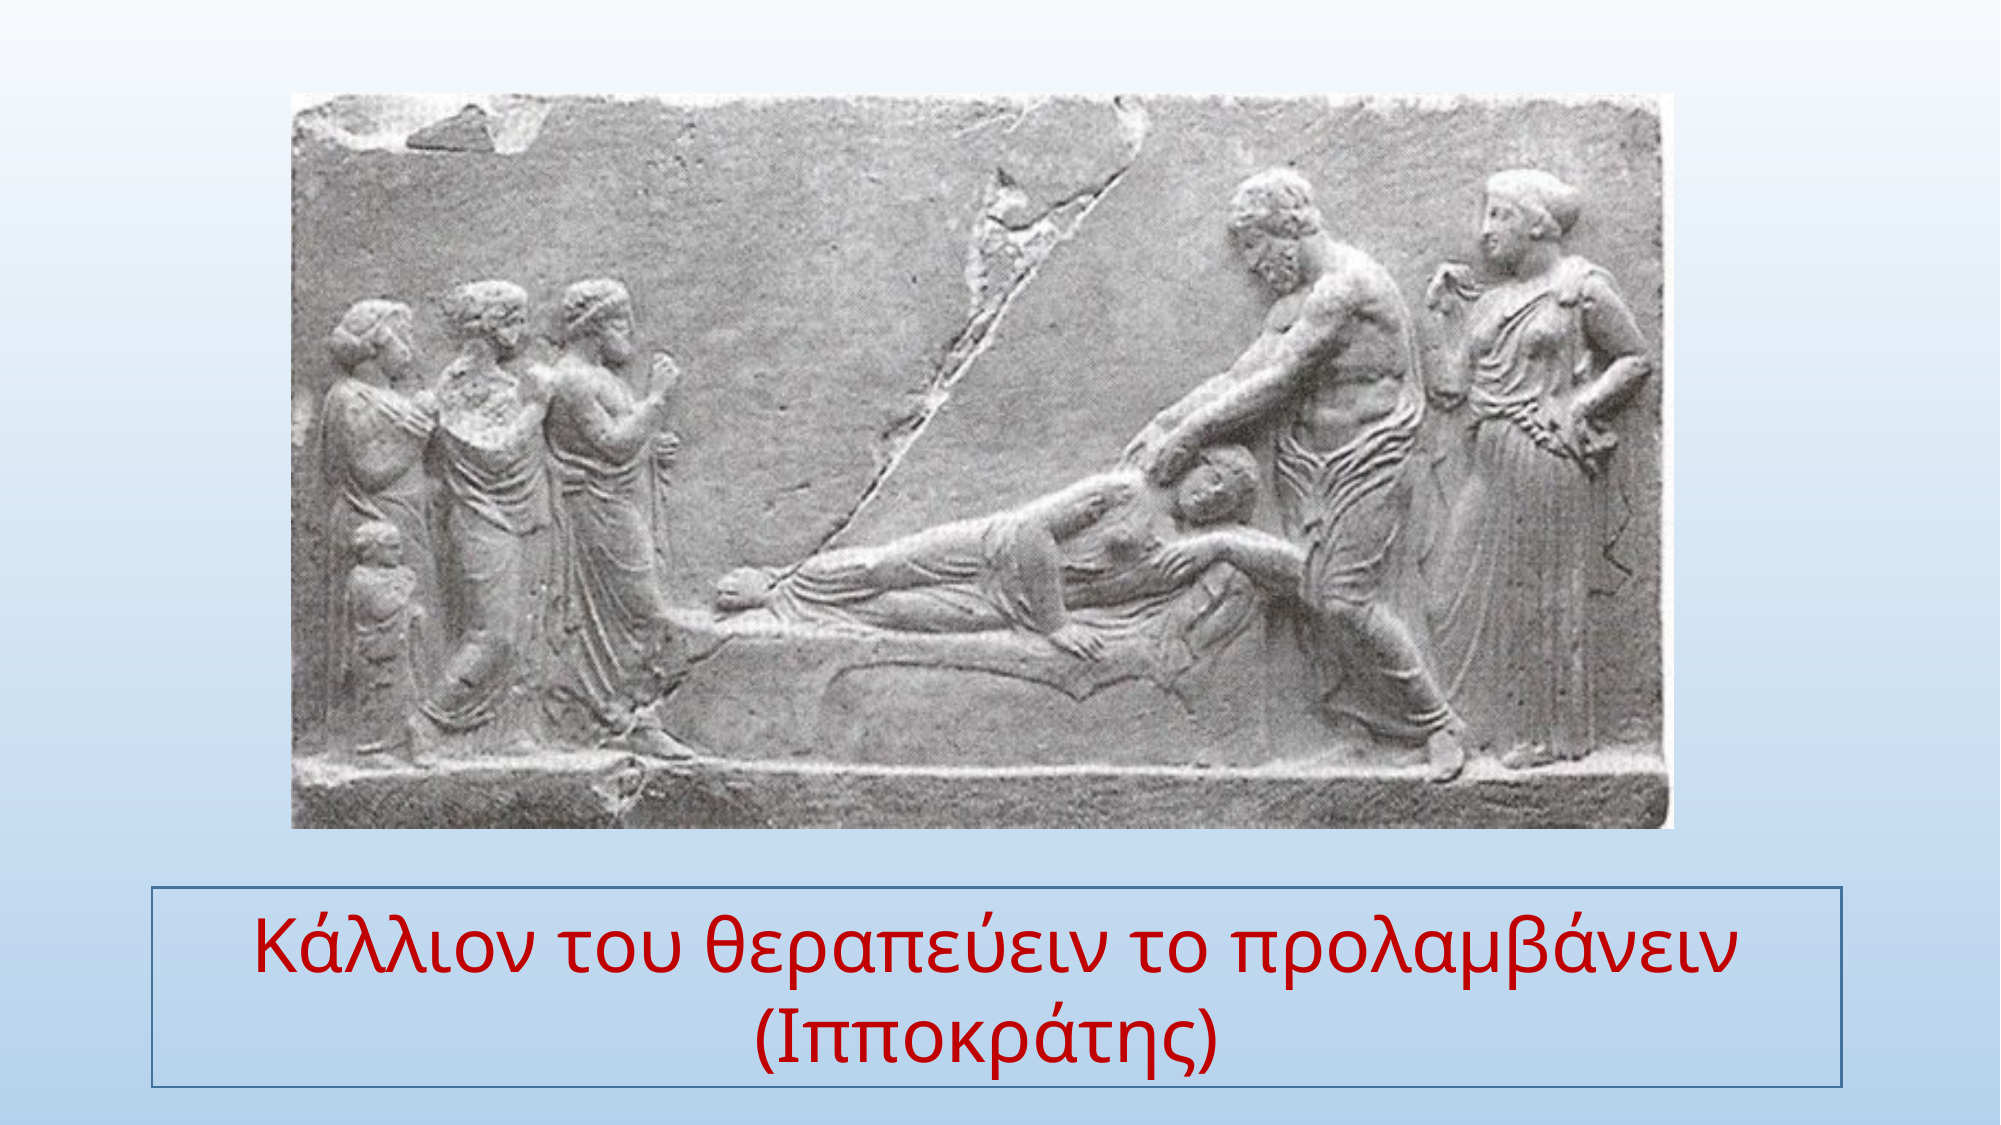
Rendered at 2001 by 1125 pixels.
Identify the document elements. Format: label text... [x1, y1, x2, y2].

text_box Κάλλιον του θεραπεύειν το προλαμβάνειν (Ιπποκράτης) [151, 886, 1843, 1088]
picture [291, 93, 1674, 829]
